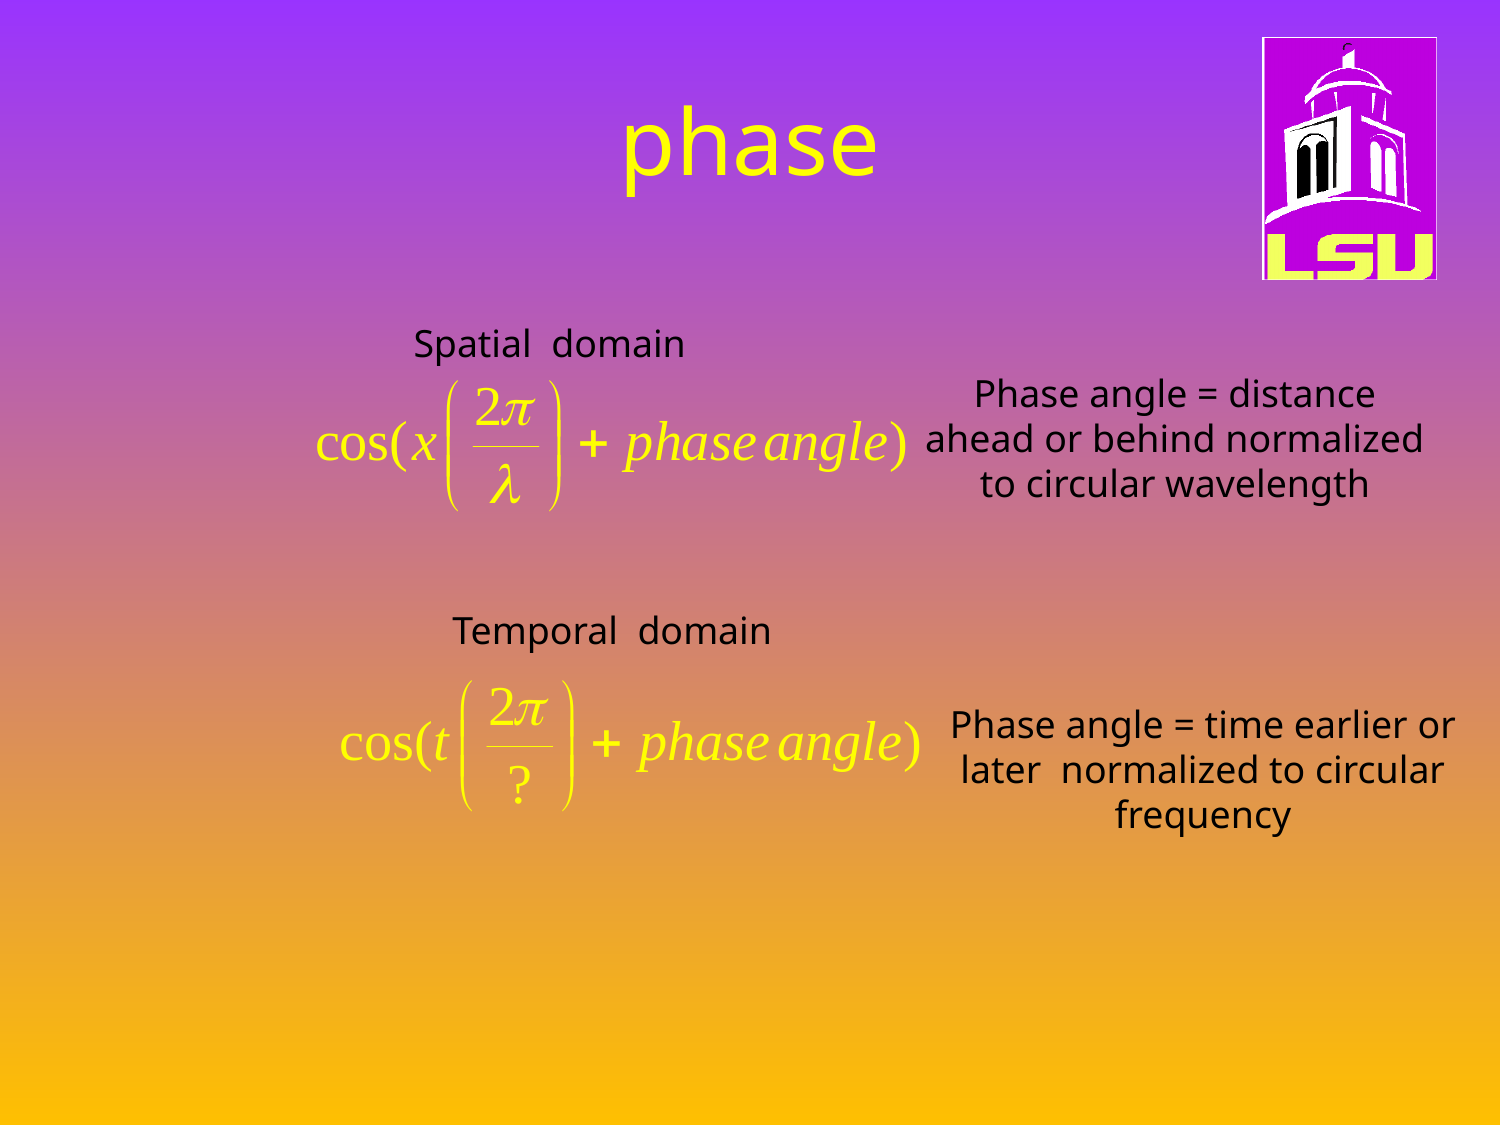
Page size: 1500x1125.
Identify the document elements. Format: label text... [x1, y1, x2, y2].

text_box Temporal domain [387, 599, 838, 660]
text_box Phase angle = distance ahead or behind normalized to circular wavelength [900, 362, 1450, 513]
list [337, 674, 926, 817]
text_box Phase angle = time earlier or later normalized to circular frequency [928, 693, 1479, 844]
text_box Spatial domain [324, 312, 775, 373]
list [312, 374, 911, 517]
picture [1262, 37, 1437, 280]
title phase [74, 44, 1257, 233]
text_box [1439, 57, 1443, 70]
